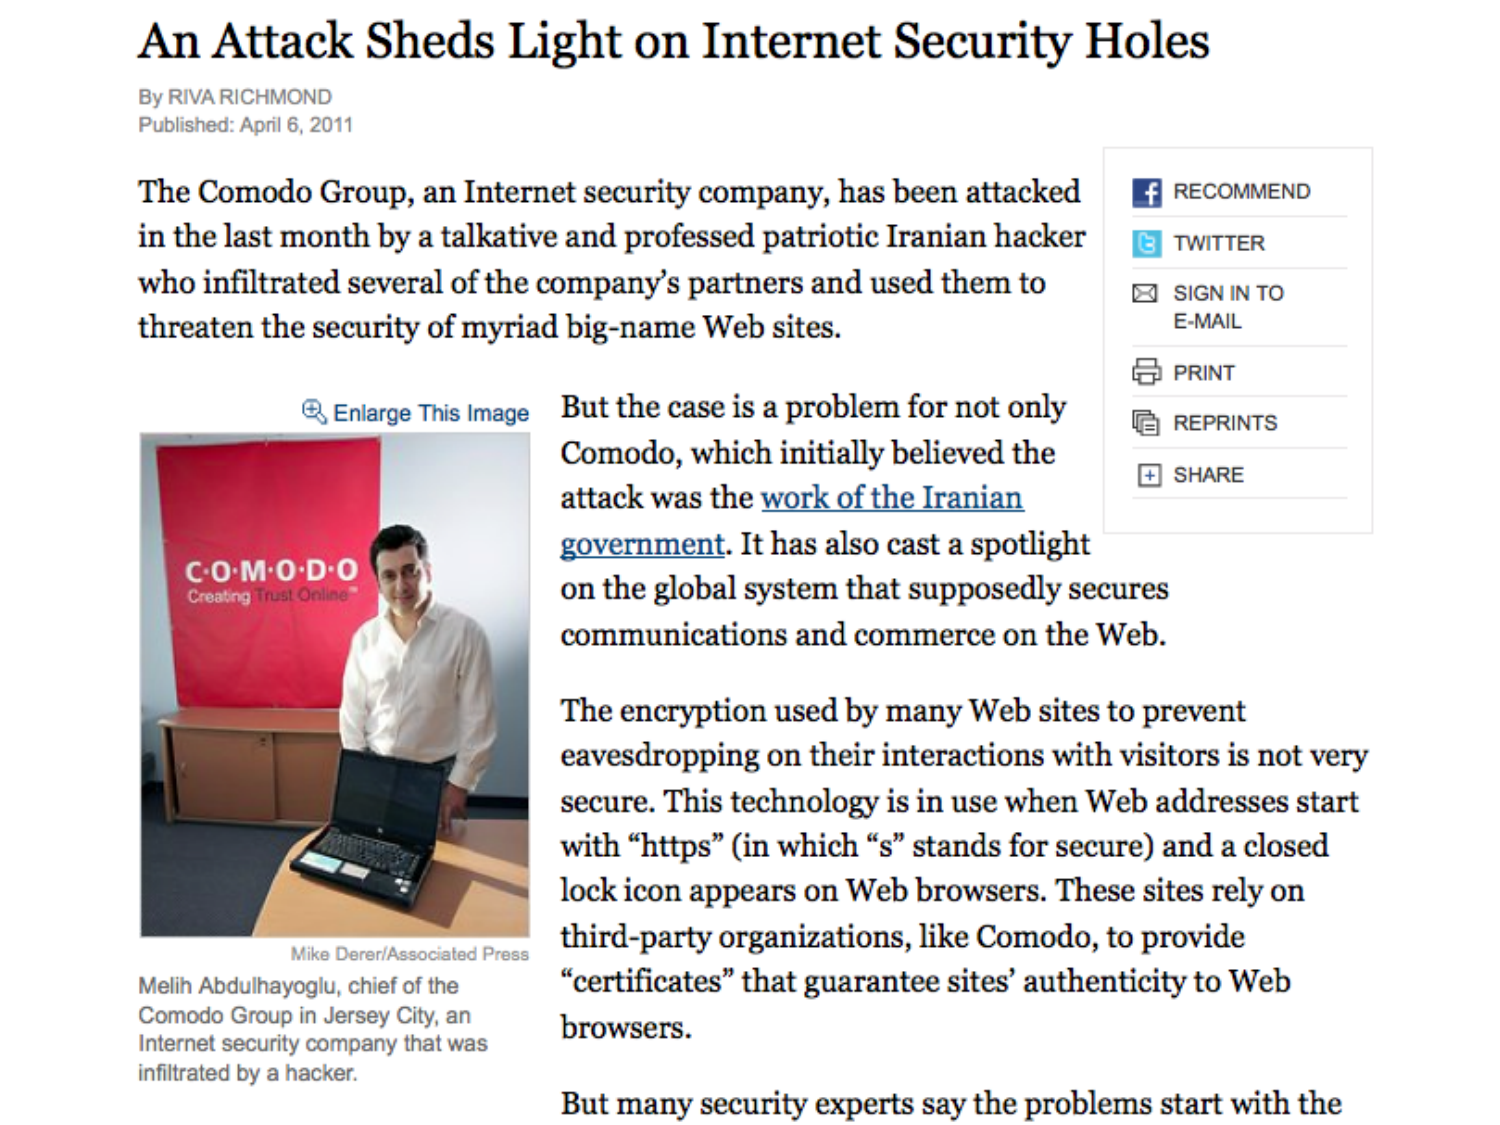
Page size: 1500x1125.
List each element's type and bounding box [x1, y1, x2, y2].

picture [124, 0, 1383, 1125]
